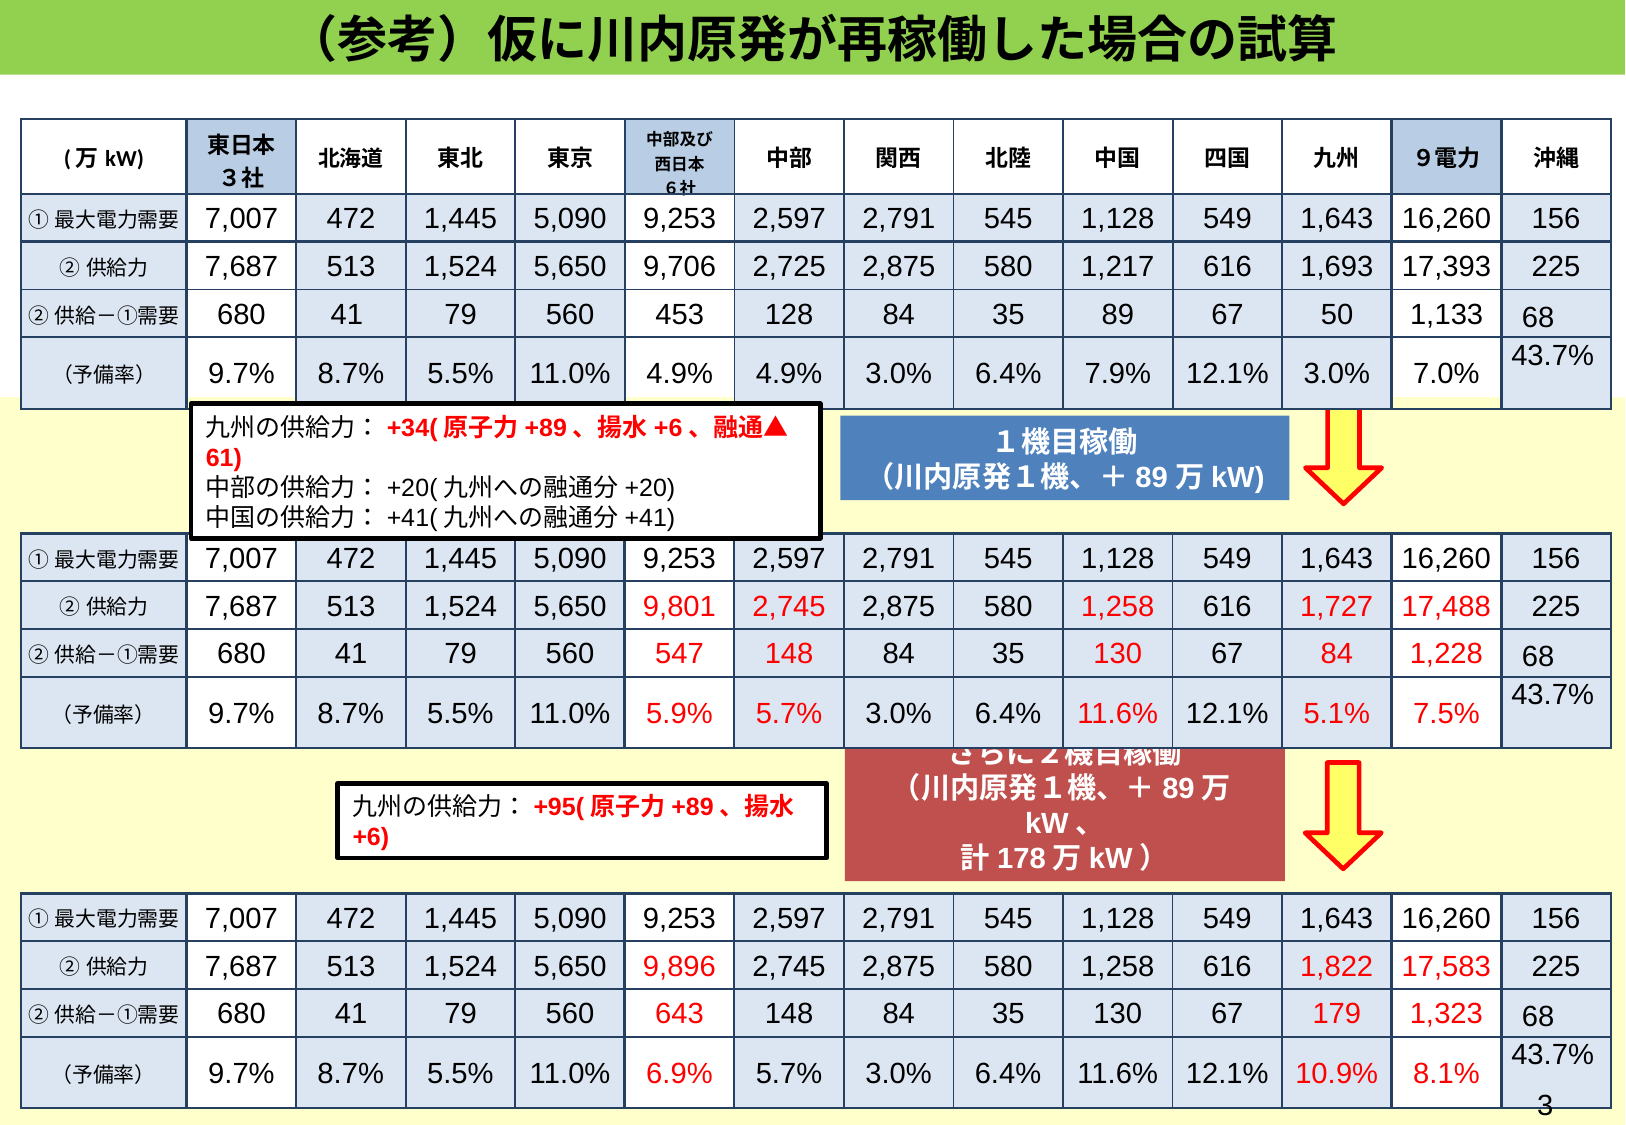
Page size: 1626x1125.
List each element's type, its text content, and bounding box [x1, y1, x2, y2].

table_cell 41 [297, 290, 405, 336]
table_header 549 [1173, 535, 1281, 580]
table_cell 35 [954, 630, 1062, 676]
table_cell 5,650 [516, 243, 624, 289]
table_cell 1,524 [407, 942, 514, 988]
table_cell 513 [297, 582, 405, 628]
table_cell 11.0% [516, 678, 623, 747]
table_header 549 [1173, 895, 1281, 940]
table_cell 8.1% [1393, 1038, 1500, 1107]
table_cell 616 [1173, 942, 1281, 988]
table_cell 643 [626, 990, 733, 1036]
table_header 9,253 [626, 895, 733, 940]
table_cell 7,687 [188, 942, 295, 988]
table_cell 4.9% [626, 338, 734, 403]
table_cell 560 [516, 630, 623, 676]
table_header (万kW) [22, 120, 185, 193]
table_cell 547 [626, 630, 733, 676]
table_header 16,260 [1393, 535, 1500, 580]
text_box （参考）仮に川内原発が再稼働した場合の試算 [0, 0, 1625, 75]
text_box 九州の供給力：+95(原子力+89、揚水+6) [337, 783, 827, 858]
table_cell 84 [845, 630, 953, 676]
table_cell 9.7% [188, 1038, 295, 1107]
table_cell 8.7% [297, 678, 405, 747]
table_header 2,791 [845, 895, 953, 940]
table_cell 680 [188, 290, 295, 336]
table_cell 2,791 [845, 195, 953, 240]
table_cell 11.0% [516, 1038, 623, 1107]
table_cell ②供給－①需要 [22, 290, 185, 336]
text_box 九州の供給力：+34(原子力+89、揚水+6、融通▲61) 中部の供給力：+20(九州への融通分+20) 中国の供給力：+41(九州への融通分+41) [191, 403, 821, 539]
table_header 472 [297, 539, 405, 580]
table_cell 1,258 [1064, 582, 1172, 628]
table_cell 2,745 [735, 582, 843, 628]
table_cell 84 [845, 290, 953, 336]
table_cell 2,597 [735, 195, 843, 240]
text_box さらに２機目稼働 （川内原発１機、＋89万kW、 計178万kW） [844, 749, 1285, 882]
table_cell 5.7% [735, 678, 843, 747]
table_cell 560 [516, 990, 623, 1036]
table_cell ②供給力 [22, 582, 185, 628]
table_cell 9.7% [188, 678, 295, 747]
table_header 北陸 [954, 120, 1062, 193]
table_cell 1,693 [1283, 243, 1390, 289]
table_cell 580 [954, 243, 1062, 289]
table_header 5,090 [516, 895, 623, 940]
table_header 沖縄 [1503, 120, 1610, 193]
table_cell 6.4% [954, 1038, 1062, 1107]
table_cell 43.7% [1503, 1038, 1610, 1107]
table_cell 1,217 [1064, 243, 1172, 289]
table_cell 6.9% [626, 1038, 733, 1107]
table_cell 5.1% [1283, 678, 1390, 747]
table_header ９電力 [1393, 120, 1500, 193]
table_cell 35 [954, 990, 1062, 1036]
table_cell 513 [297, 243, 405, 289]
table_cell 225 [1503, 942, 1610, 988]
table_cell 11.6% [1064, 678, 1172, 747]
table_header 東日本３社 [188, 120, 295, 193]
table_header 1,445 [407, 895, 514, 940]
table_header 東京 [516, 120, 624, 193]
table_cell 79 [407, 630, 514, 676]
table_cell 616 [1173, 582, 1281, 628]
table_cell 67 [1174, 290, 1281, 336]
table_cell 68 [1503, 290, 1610, 336]
table_header 1,128 [1064, 535, 1172, 580]
table_cell 84 [1283, 630, 1390, 676]
table_cell 5,650 [516, 942, 623, 988]
table_header 中部 [735, 120, 843, 193]
table_cell 7,007 [188, 195, 295, 240]
table_cell 2,745 [735, 942, 843, 988]
table_cell ②供給力 [22, 243, 185, 289]
table_cell 3.0% [845, 1038, 953, 1107]
table_cell 7,687 [188, 582, 295, 628]
table_header 関西 [845, 120, 953, 193]
table_cell 7,687 [188, 243, 295, 289]
table_header 7,007 [188, 895, 295, 940]
table_cell 50 [1283, 290, 1390, 336]
table_cell 580 [954, 582, 1062, 628]
table_cell 680 [188, 990, 295, 1036]
table_cell 3.0% [845, 678, 953, 747]
table_cell 11.0% [516, 338, 624, 403]
table_cell 43.7% [1503, 338, 1610, 408]
table_cell 84 [845, 990, 953, 1036]
table_cell （予備率） [22, 1038, 185, 1107]
table_header 中国 [1064, 120, 1172, 193]
table_cell （予備率） [22, 678, 185, 747]
table_cell 545 [954, 195, 1062, 240]
table_cell 1,524 [407, 582, 514, 628]
table_cell 225 [1503, 243, 1610, 289]
table_cell 12.1% [1173, 1038, 1281, 1107]
table_header 2,597 [735, 535, 843, 580]
table_cell 148 [735, 990, 843, 1036]
table_header 1,445 [407, 539, 514, 580]
table_cell 2,875 [845, 942, 953, 988]
table_cell 5.9% [626, 678, 733, 747]
table_header 四国 [1174, 120, 1281, 193]
table_cell 2,875 [845, 582, 953, 628]
table_cell 1,727 [1283, 582, 1390, 628]
table_header ①最大電力需要 [22, 895, 185, 940]
table_header 九州 [1283, 120, 1390, 193]
table_cell 5,090 [516, 195, 624, 240]
text_box [1305, 410, 1382, 504]
table_cell （予備率） [22, 338, 185, 408]
table_header 1,643 [1283, 895, 1390, 940]
table_cell 616 [1174, 243, 1281, 289]
table_cell 3.0% [845, 338, 953, 408]
table_cell 148 [735, 630, 843, 676]
table_header 5,090 [516, 539, 623, 580]
table_header 156 [1503, 895, 1610, 940]
table_cell 43.7% [1503, 678, 1610, 747]
table_cell 7.9% [1064, 338, 1172, 408]
table_cell 680 [188, 630, 295, 676]
table_cell 130 [1064, 630, 1172, 676]
table_header 16,260 [1393, 895, 1500, 940]
table_cell 1,524 [407, 243, 514, 289]
table_cell 5.5% [407, 1038, 514, 1107]
text_box [0, 397, 1625, 1125]
table_header 7,007 [188, 535, 295, 580]
table_cell 41 [297, 630, 405, 676]
table_cell 4.9% [735, 338, 843, 408]
table_cell 179 [1283, 990, 1390, 1036]
table_cell 89 [1064, 290, 1172, 336]
table_cell 17,488 [1393, 582, 1500, 628]
table_cell 1,323 [1393, 990, 1500, 1036]
table_cell 79 [407, 290, 514, 336]
table_cell 41 [297, 990, 405, 1036]
table_cell 225 [1503, 582, 1610, 628]
table_header 1,128 [1064, 895, 1172, 940]
table_cell 7.5% [1393, 678, 1500, 747]
table_cell 1,643 [1283, 195, 1390, 240]
table_cell ②供給力 [22, 942, 185, 988]
text_box 2 [1522, 1078, 1625, 1125]
table_cell 1,133 [1393, 290, 1500, 336]
table_header 545 [954, 895, 1062, 940]
table_cell 128 [735, 290, 843, 336]
table_cell 1,445 [407, 195, 514, 240]
table_cell 8.7% [297, 338, 405, 403]
table_cell 9,253 [626, 195, 734, 240]
table_cell 67 [1173, 990, 1281, 1036]
table_cell 5.5% [407, 678, 514, 747]
table_cell 6.4% [954, 338, 1062, 408]
table_header ①最大電力需要 [22, 535, 185, 580]
table_cell 3.0% [1283, 338, 1390, 408]
table_cell 1,228 [1393, 630, 1500, 676]
table_header 東北 [407, 120, 514, 193]
table_cell 17,393 [1393, 243, 1500, 289]
table_cell 9,896 [626, 942, 733, 988]
table_cell 2,725 [735, 243, 843, 289]
table_cell 513 [297, 942, 405, 988]
table_cell 12.1% [1173, 678, 1281, 747]
table_cell 2,875 [845, 243, 953, 289]
table_header 2,597 [735, 895, 843, 940]
table_cell 10.9% [1283, 1038, 1390, 1107]
table_header 2,791 [845, 535, 953, 580]
table_header 9,253 [626, 539, 733, 580]
table_cell 453 [626, 290, 734, 336]
table_cell 79 [407, 990, 514, 1036]
table_header 北海道 [297, 120, 405, 193]
table_cell 11.6% [1064, 1038, 1172, 1107]
table_cell 35 [954, 290, 1062, 336]
table_cell 560 [516, 290, 624, 336]
table_cell 17,583 [1393, 942, 1500, 988]
table_cell 68 [1503, 630, 1610, 676]
table_cell 472 [297, 195, 405, 240]
table_cell 5.5% [407, 338, 514, 403]
table_cell 5.7% [735, 1038, 843, 1107]
table_header 1,643 [1283, 535, 1390, 580]
table_cell 67 [1173, 630, 1281, 676]
table_cell 130 [1064, 990, 1172, 1036]
table_cell 5,650 [516, 582, 623, 628]
table_cell 1,258 [1064, 942, 1172, 988]
table_cell ②供給－①需要 [22, 990, 185, 1036]
table_cell 12.1% [1174, 338, 1281, 408]
table_cell 7.0% [1393, 338, 1500, 408]
table_cell 16,260 [1393, 195, 1500, 240]
table_header 中部及び西日本 ６社 [626, 120, 734, 193]
table_cell 580 [954, 942, 1062, 988]
table_header 472 [297, 895, 405, 940]
table_header 156 [1503, 535, 1610, 580]
table_cell ②供給－①需要 [22, 630, 185, 676]
table_header 545 [954, 535, 1062, 580]
table_cell 6.4% [954, 678, 1062, 747]
table_cell 9,801 [626, 582, 733, 628]
text_box [1305, 762, 1382, 869]
table_cell ①最大電力需要 [22, 195, 185, 240]
table_cell 8.7% [297, 1038, 405, 1107]
table_cell 68 [1503, 990, 1610, 1036]
table_cell 9,706 [626, 243, 734, 289]
table_cell 1,128 [1064, 195, 1172, 240]
table_cell 1,822 [1283, 942, 1390, 988]
table_cell 156 [1503, 195, 1610, 240]
table_cell 549 [1174, 195, 1281, 240]
text_box １機目稼働 （川内原発１機、＋89万kW) [840, 415, 1290, 501]
table_cell 9.7% [188, 338, 295, 408]
